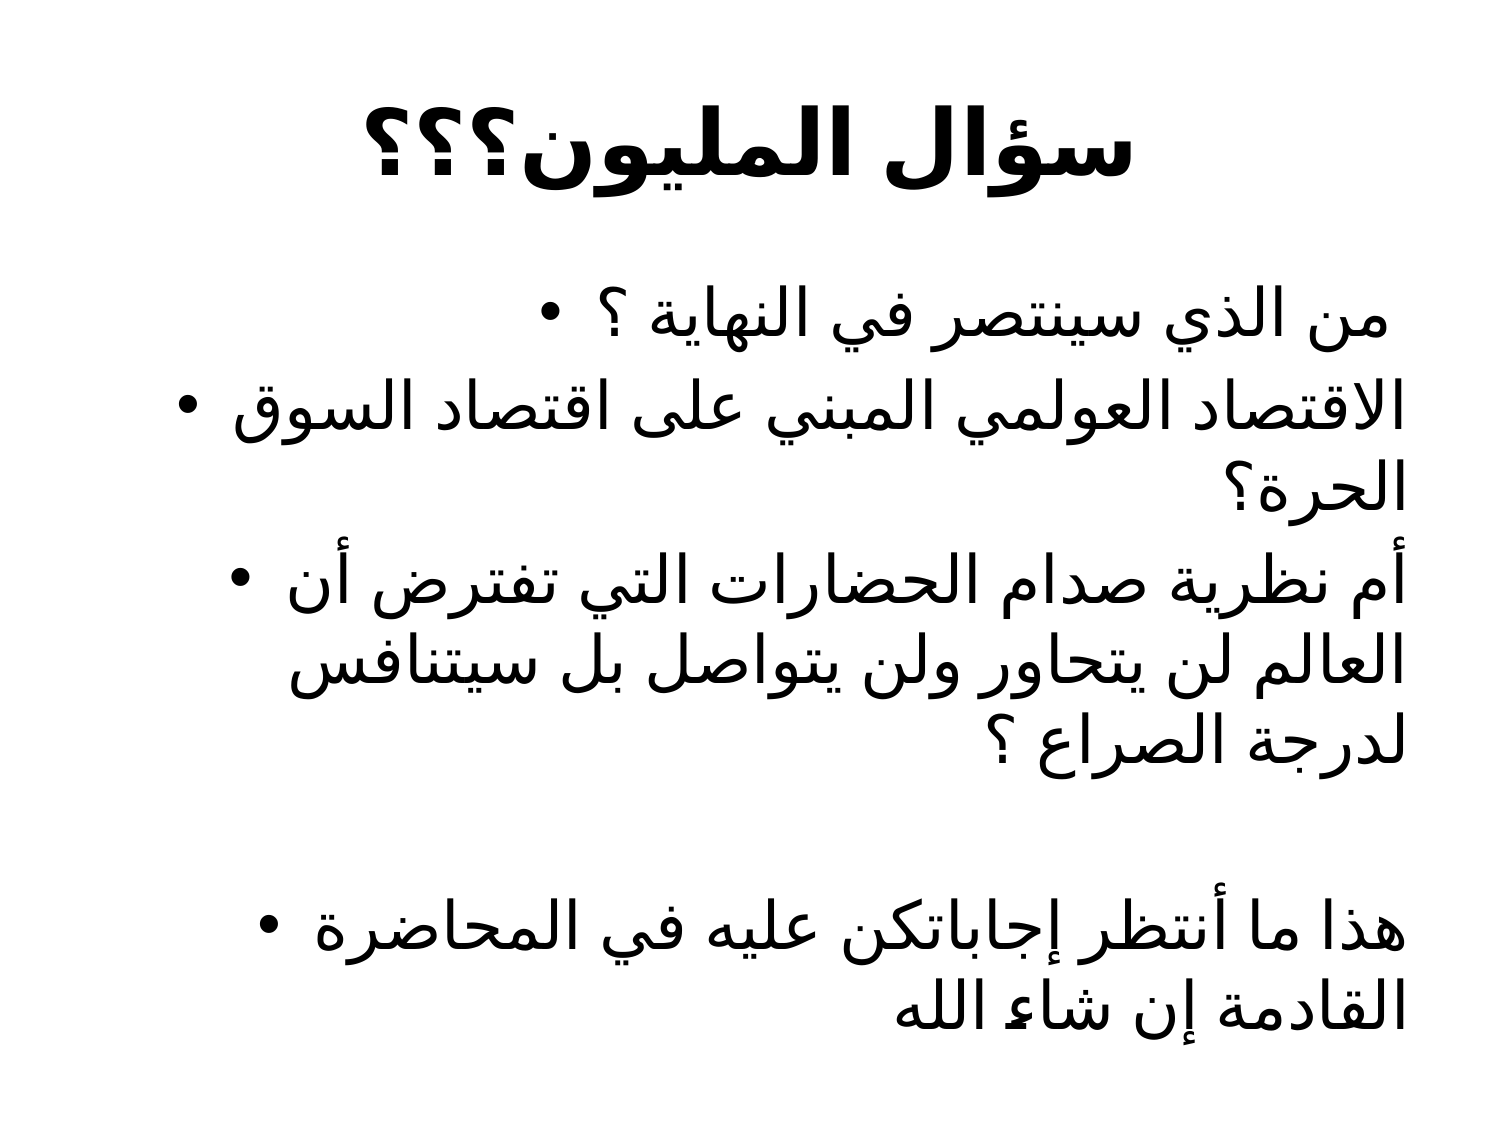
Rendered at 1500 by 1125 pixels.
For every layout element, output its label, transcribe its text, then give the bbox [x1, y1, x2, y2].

list من الذي سينتصر في النهاية ؟ الاقتصاد العولمي المبني على اقتصاد السوق الحرة؟ أم نظرية صدام الحضارات التي تفترض أن العالم لن يتحاور ولن يتواصل بل سيتنافس لدرجة الصراع ؟ هذا ما أنتظر إجاباتكن عليه في المحاضرة القادمة إن شاء الله [75, 262, 1425, 1005]
title سؤال المليون؟؟؟ [75, 45, 1425, 233]
